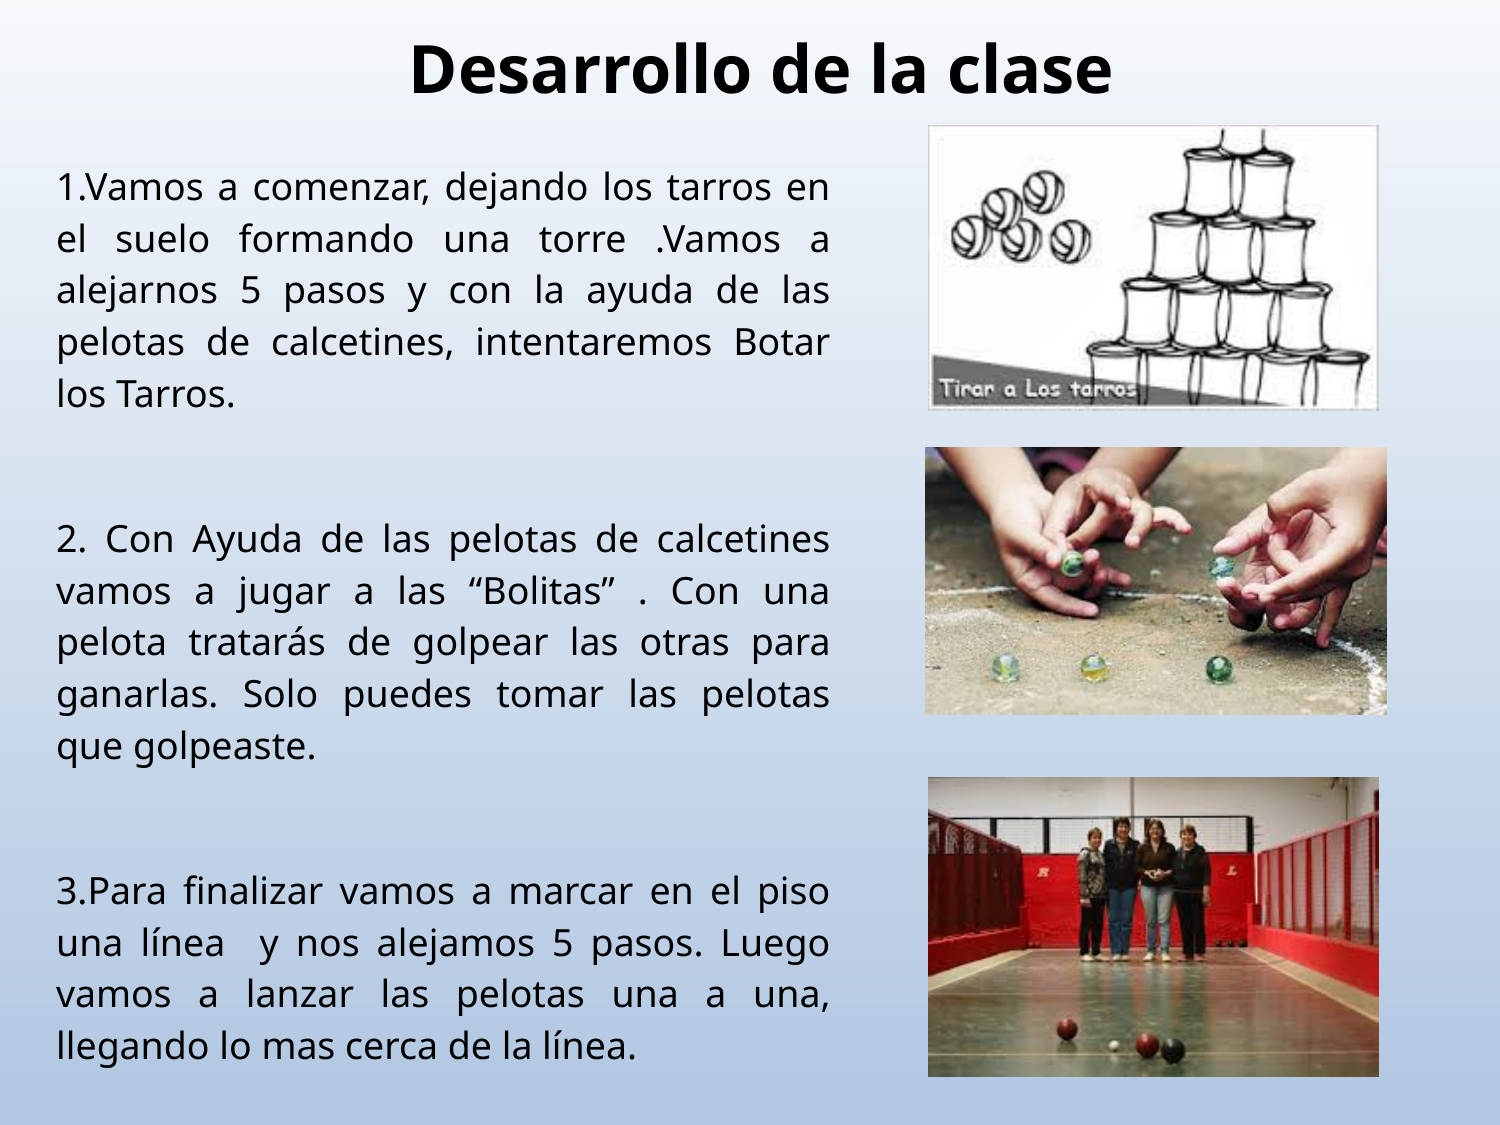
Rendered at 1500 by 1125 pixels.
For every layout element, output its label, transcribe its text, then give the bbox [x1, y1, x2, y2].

picture [928, 776, 1379, 1077]
picture [924, 446, 1387, 715]
text_box 1.Vamos a comenzar, dejando los tarros en el suelo formando una torre .Vamos a alejarnos 5 pasos y con la ayuda de las pelotas de calcetines, intentaremos Botar los Tarros. 2. Con Ayuda de las pelotas de calcetines vamos a jugar a las “Bolitas” . Con una pelota tratarás de golpear las otras para ganarlas. Solo puedes tomar las pelotas que golpeaste. 3.Para finalizar vamos a marcar en el piso una línea y nos alejamos 5 pasos. Luego vamos a lanzar las pelotas una a una, llegando lo mas cerca de la línea. [41, 148, 846, 1075]
title Desarrollo de la clase [76, 42, 1447, 102]
picture [928, 125, 1379, 411]
